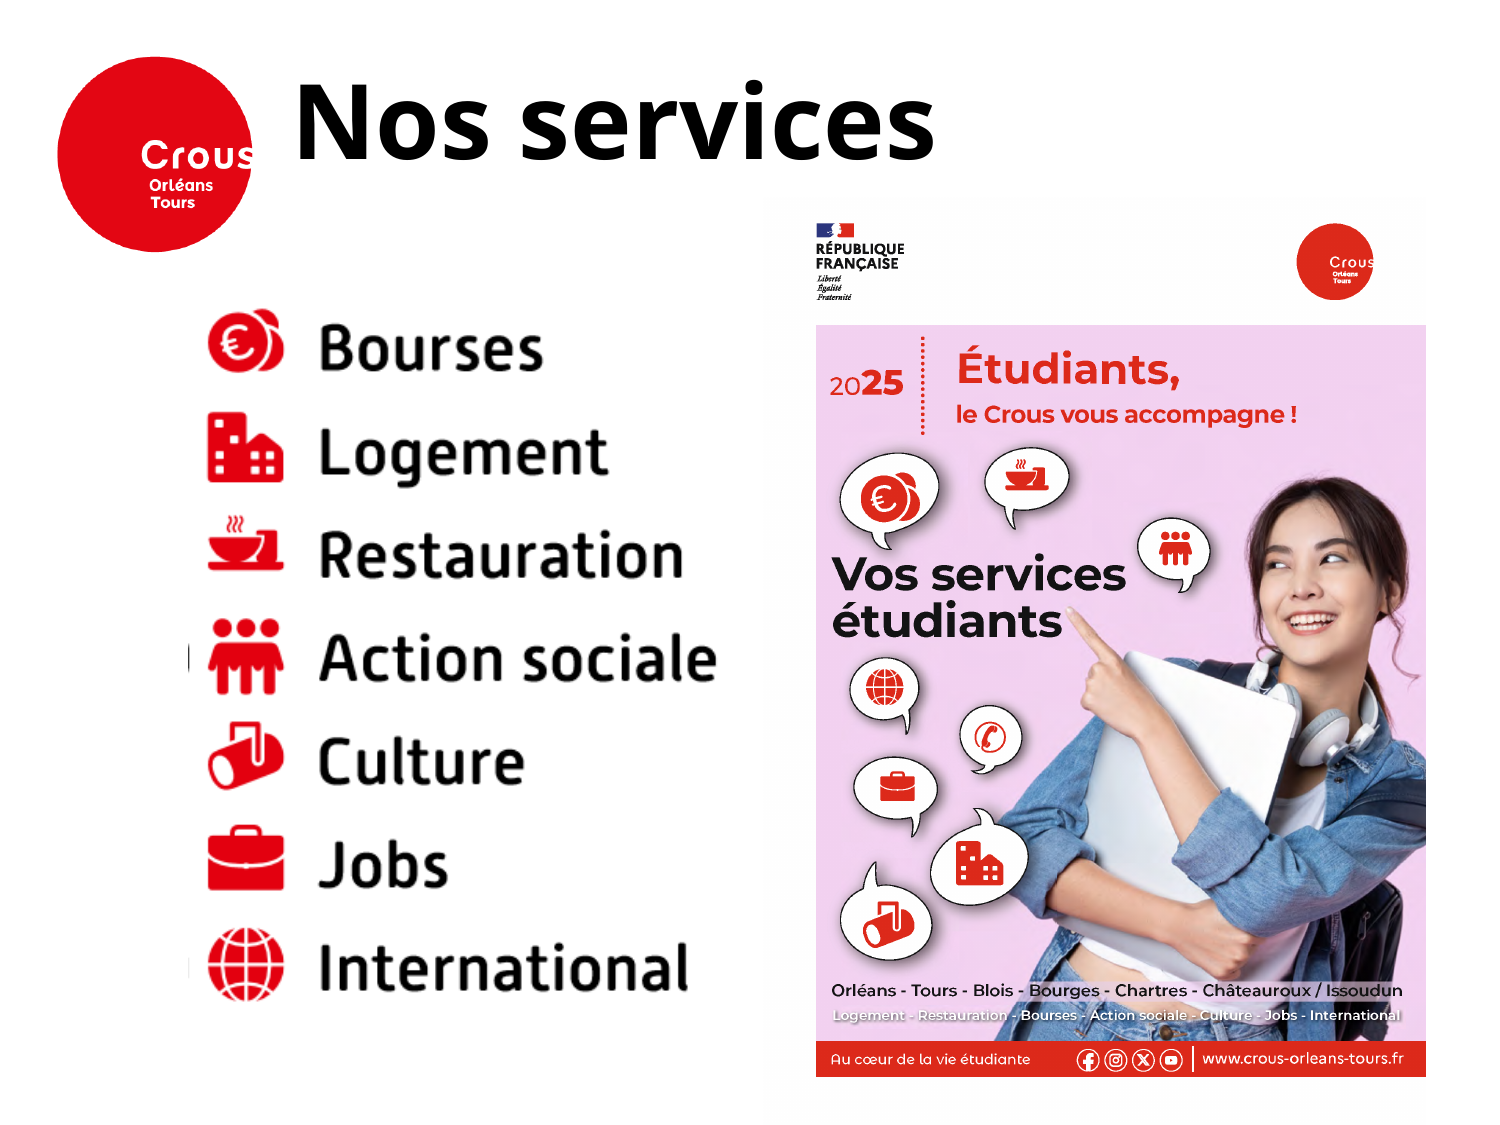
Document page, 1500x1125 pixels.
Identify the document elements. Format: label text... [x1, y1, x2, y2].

picture [53, 52, 255, 255]
picture [188, 197, 1427, 1125]
list Nos services [276, 47, 1426, 198]
